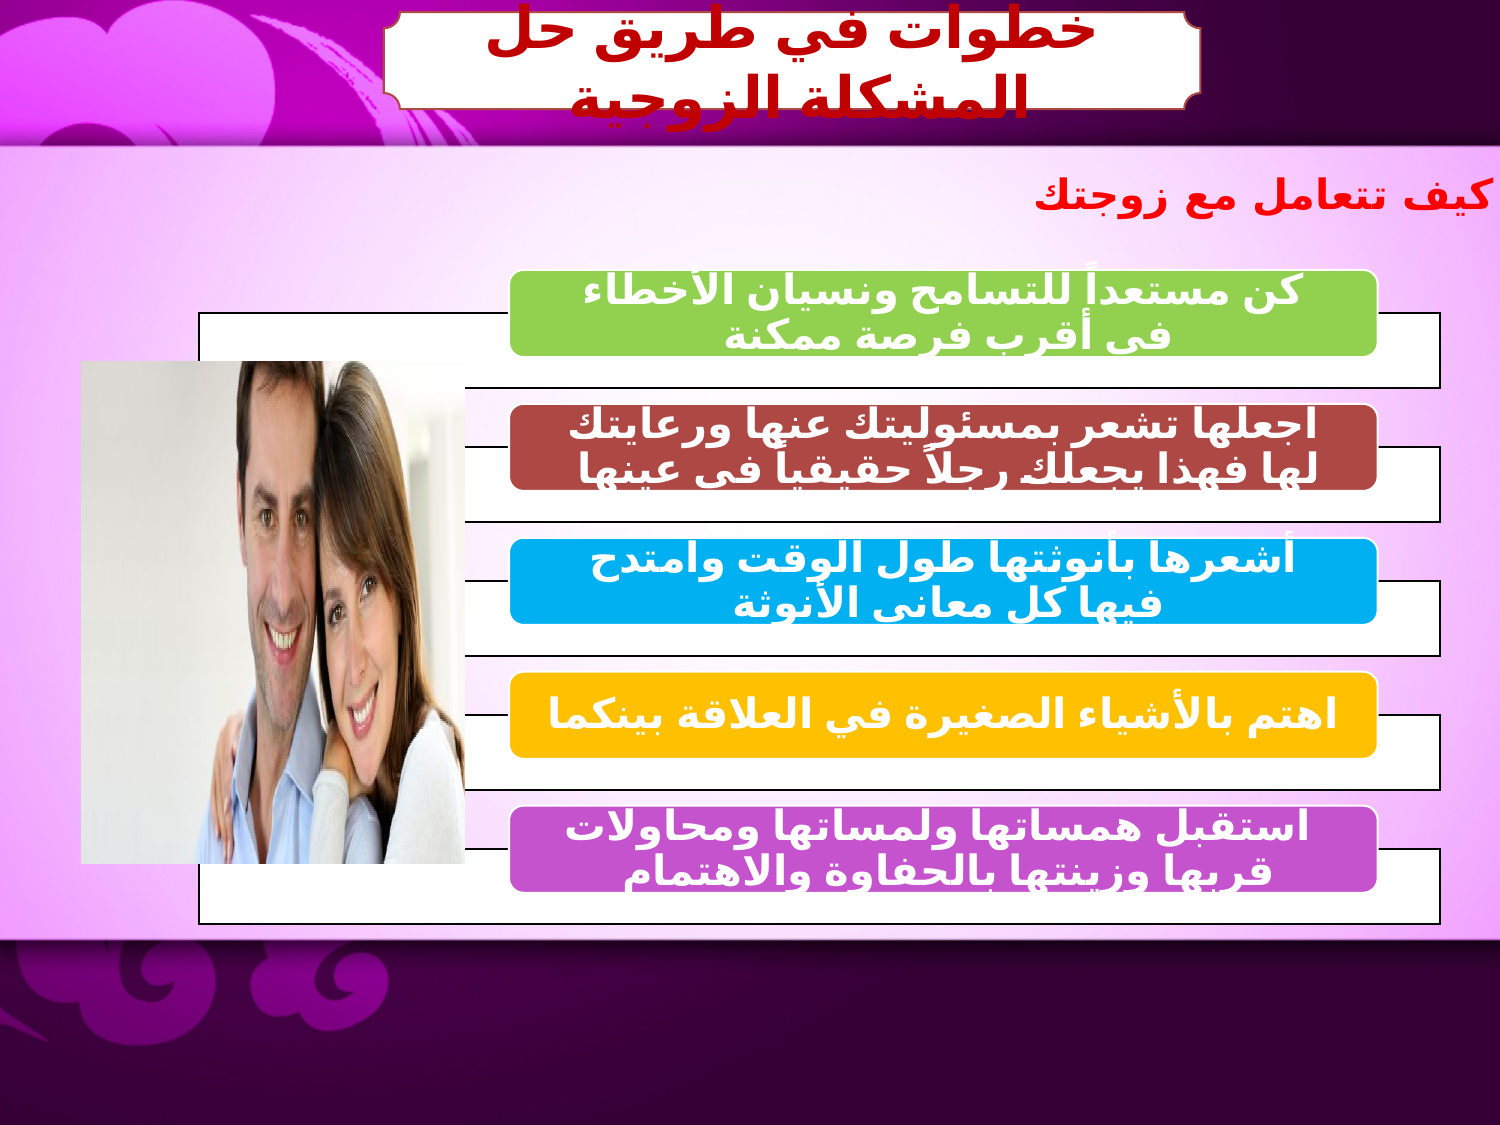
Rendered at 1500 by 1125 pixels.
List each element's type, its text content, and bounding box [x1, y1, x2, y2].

text_box اهتم بالأشياء الصغيرة في العلاقة بينكما [507, 670, 1379, 760]
text_box استقبل همساتها ولمساتها ومحاولات قربها وزينتها بالحفاوة والاهتمام [507, 804, 1379, 894]
text_box [465, 446, 1441, 523]
text_box اجعلها تشعر بمسئوليتك عنها ورعايتك لها فهذا يجعلك رجلاً حقيقياً في عينها [507, 402, 1379, 493]
text_box خطوات في طريق حل المشكلة الزوجية [382, 11, 1202, 111]
picture [0, 0, 1500, 1125]
text_box [198, 848, 1441, 925]
text_box [465, 714, 1441, 791]
text_box كن مستعداً للتسامح ونسيان الأخطاء في أقرب فرصة ممكنة [507, 268, 1379, 359]
text_box [198, 312, 1441, 389]
text_box [465, 580, 1441, 657]
text_box كيف تتعامل مع زوجتك [1018, 165, 1500, 226]
text_box أشعرها بأنوثتها طول الوقت وامتدح فيها كل معاني الأنوثة [507, 536, 1379, 626]
